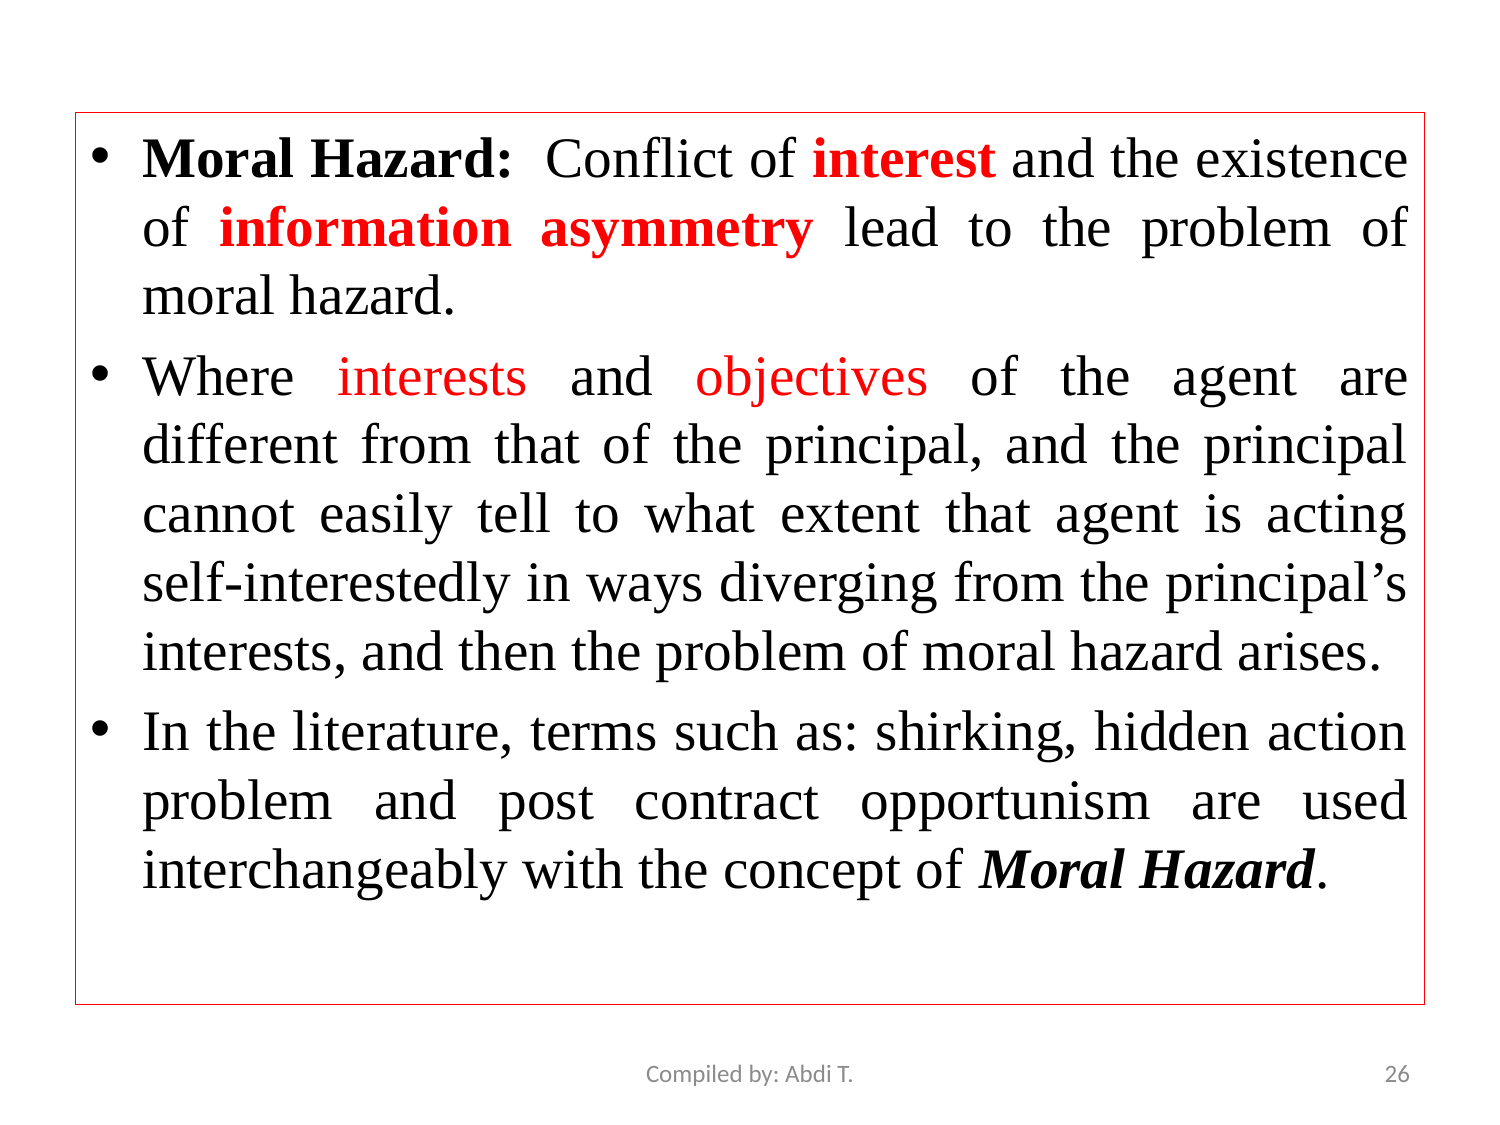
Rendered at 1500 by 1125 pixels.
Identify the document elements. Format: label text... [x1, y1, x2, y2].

slide_number 26 [1074, 1042, 1425, 1103]
footer Compiled by: Abdi T. [512, 1042, 988, 1103]
list Moral Hazard: Conflict of interest and the existence of information asymmetry lead to the problem of moral hazard. Where interests and objectives of the agent are different from that of the principal, and the principal cannot easily tell to what extent that agent is acting self-interestedly in ways diverging from the principal’s interests, and then the problem of moral hazard arises. In the literature, terms such as: shirking, hidden action problem and post contract opportunism are used interchangeably with the concept of Moral Hazard. [75, 112, 1425, 1005]
